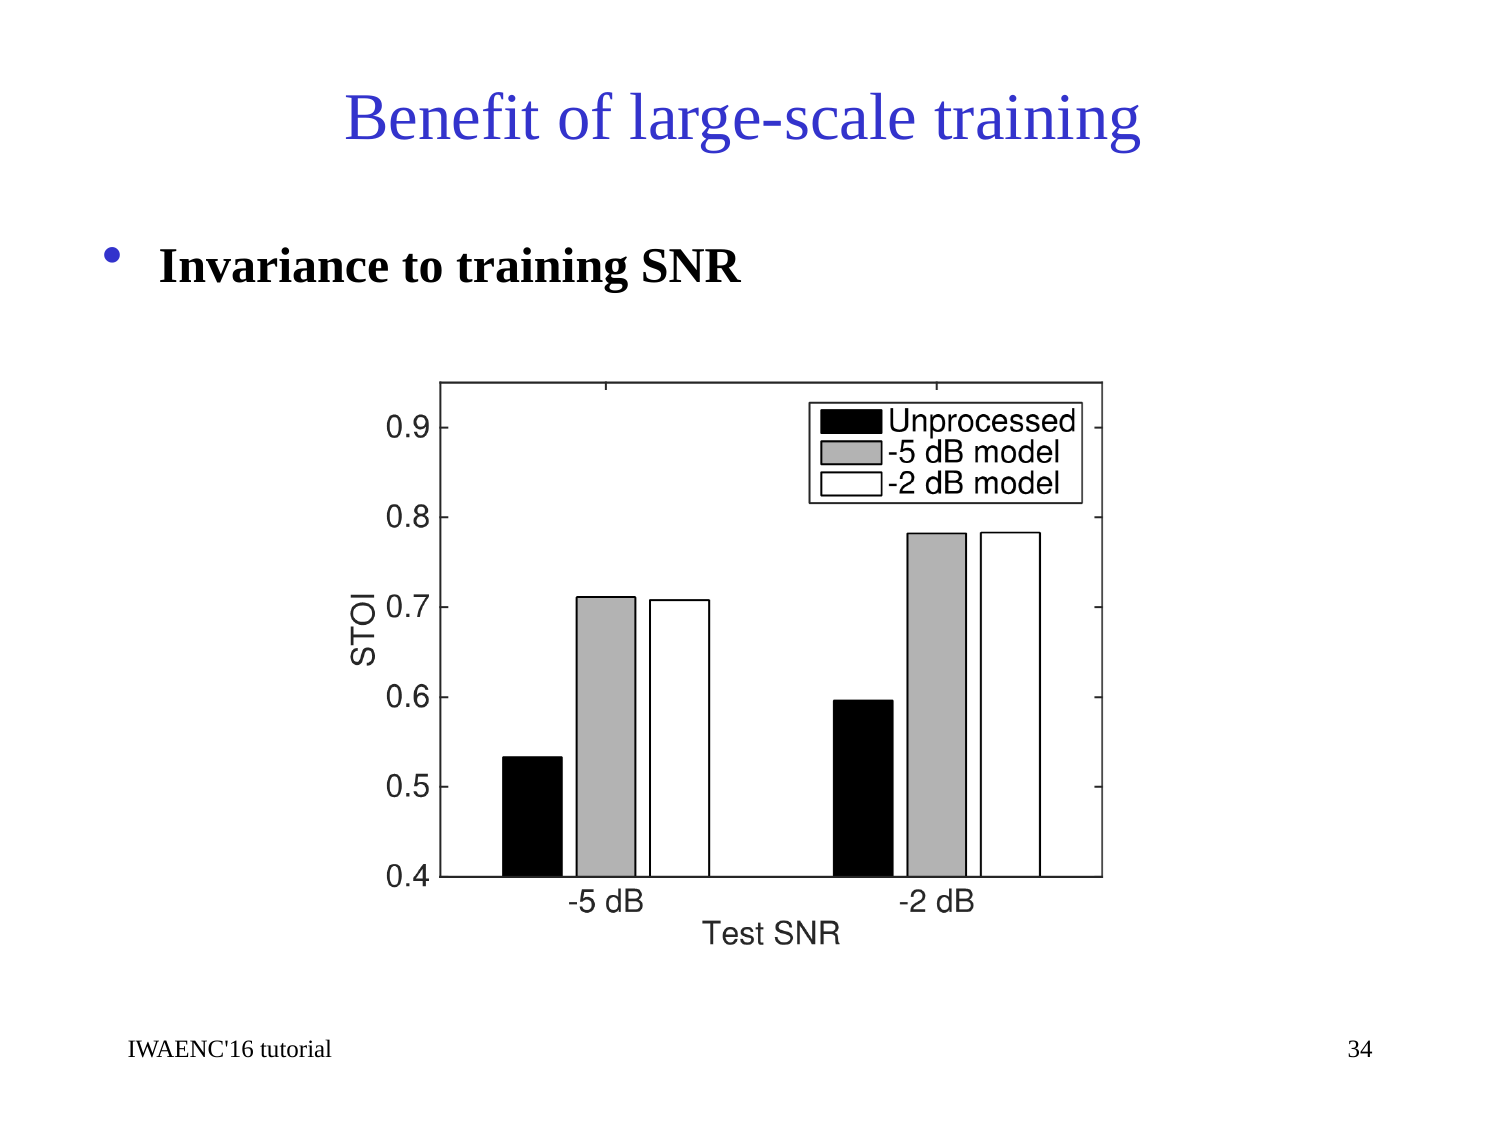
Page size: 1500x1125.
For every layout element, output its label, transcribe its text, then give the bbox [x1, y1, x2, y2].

slide_number IWAENC'16 tutorial [112, 1024, 426, 1101]
list Invariance to training SNR [87, 224, 1400, 326]
slide_number 34 [1074, 1024, 1388, 1101]
title Benefit of large-scale training [87, 62, 1400, 163]
picture [328, 337, 1183, 949]
